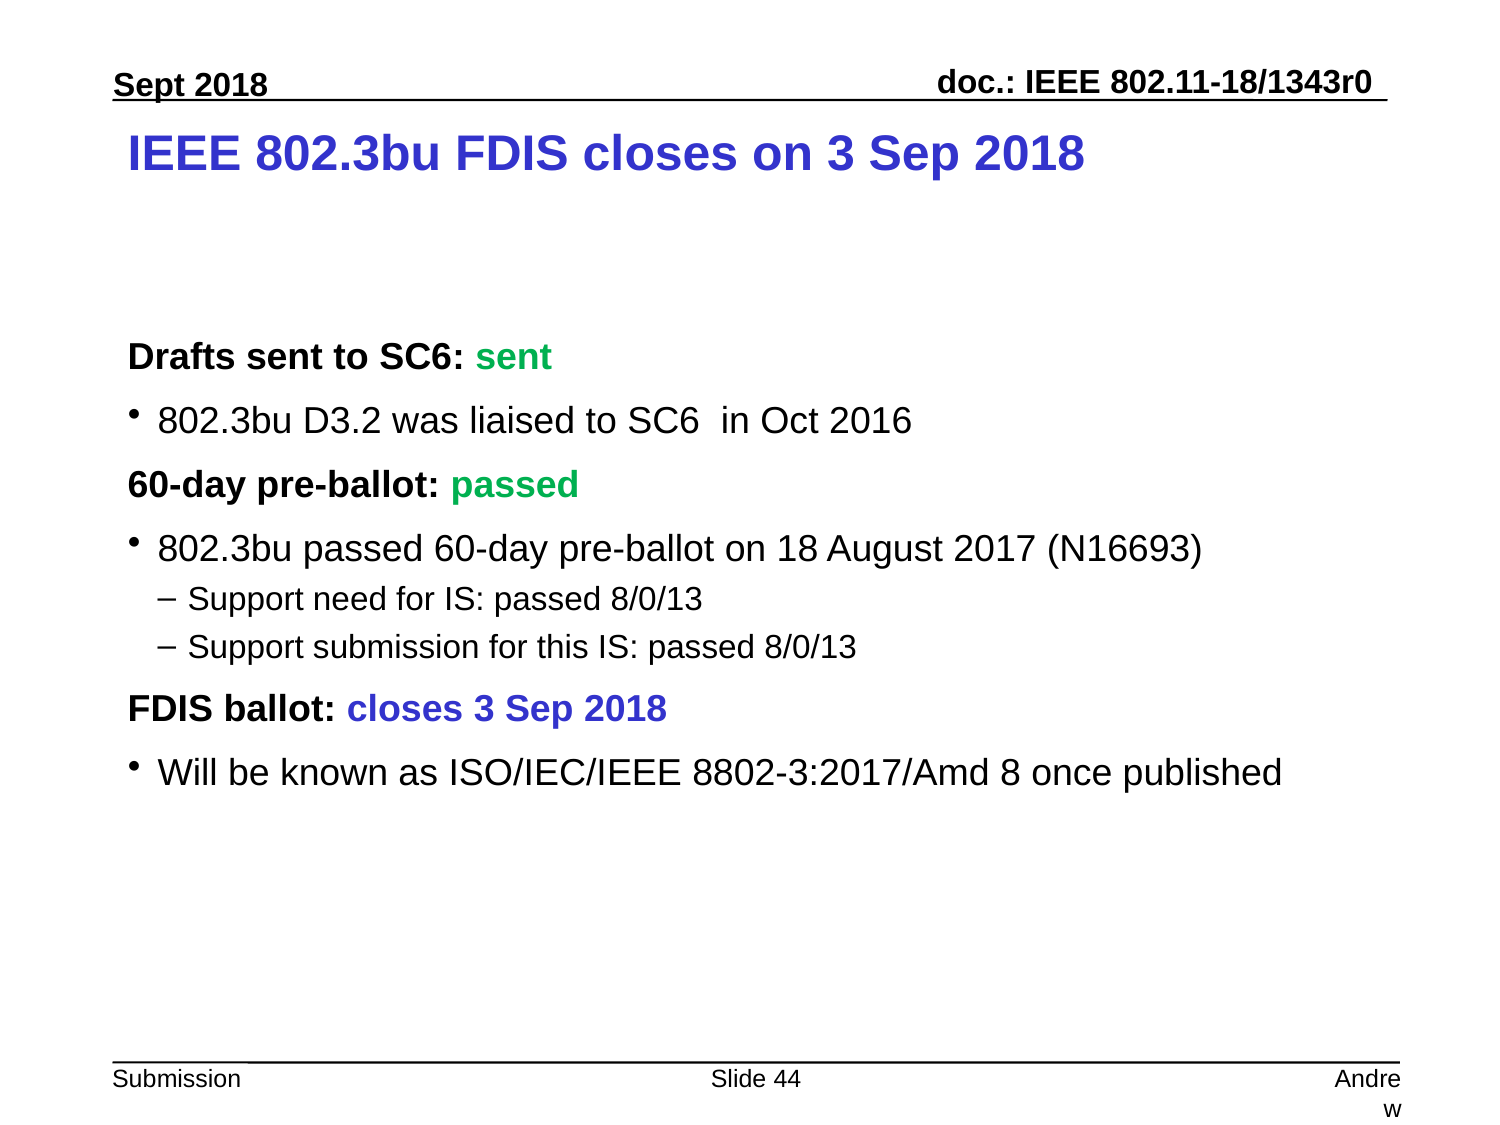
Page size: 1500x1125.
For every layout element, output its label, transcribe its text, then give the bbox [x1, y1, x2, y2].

title IEEE 802.3bu FDIS closes on 3 Sep 2018 [112, 112, 1388, 288]
list Drafts sent to SC6: sent 802.3bu D3.2 was liaised to SC6 in Oct 2016 60-day pre-ballot: passed 802.3bu passed 60-day pre-ballot on 18 August 2017 (N16693) Support need for IS: passed 8/0/13 Support submission for this IS: passed 8/0/13 FDIS ballot: closes 3 Sep 2018 Will be known as ISO/IEC/IEEE 8802-3:2017/Amd 8 once published [112, 324, 1388, 1000]
slide_number Slide 44 [709, 1061, 803, 1093]
footer Andrew Myles, Cisco [1320, 1061, 1402, 1093]
